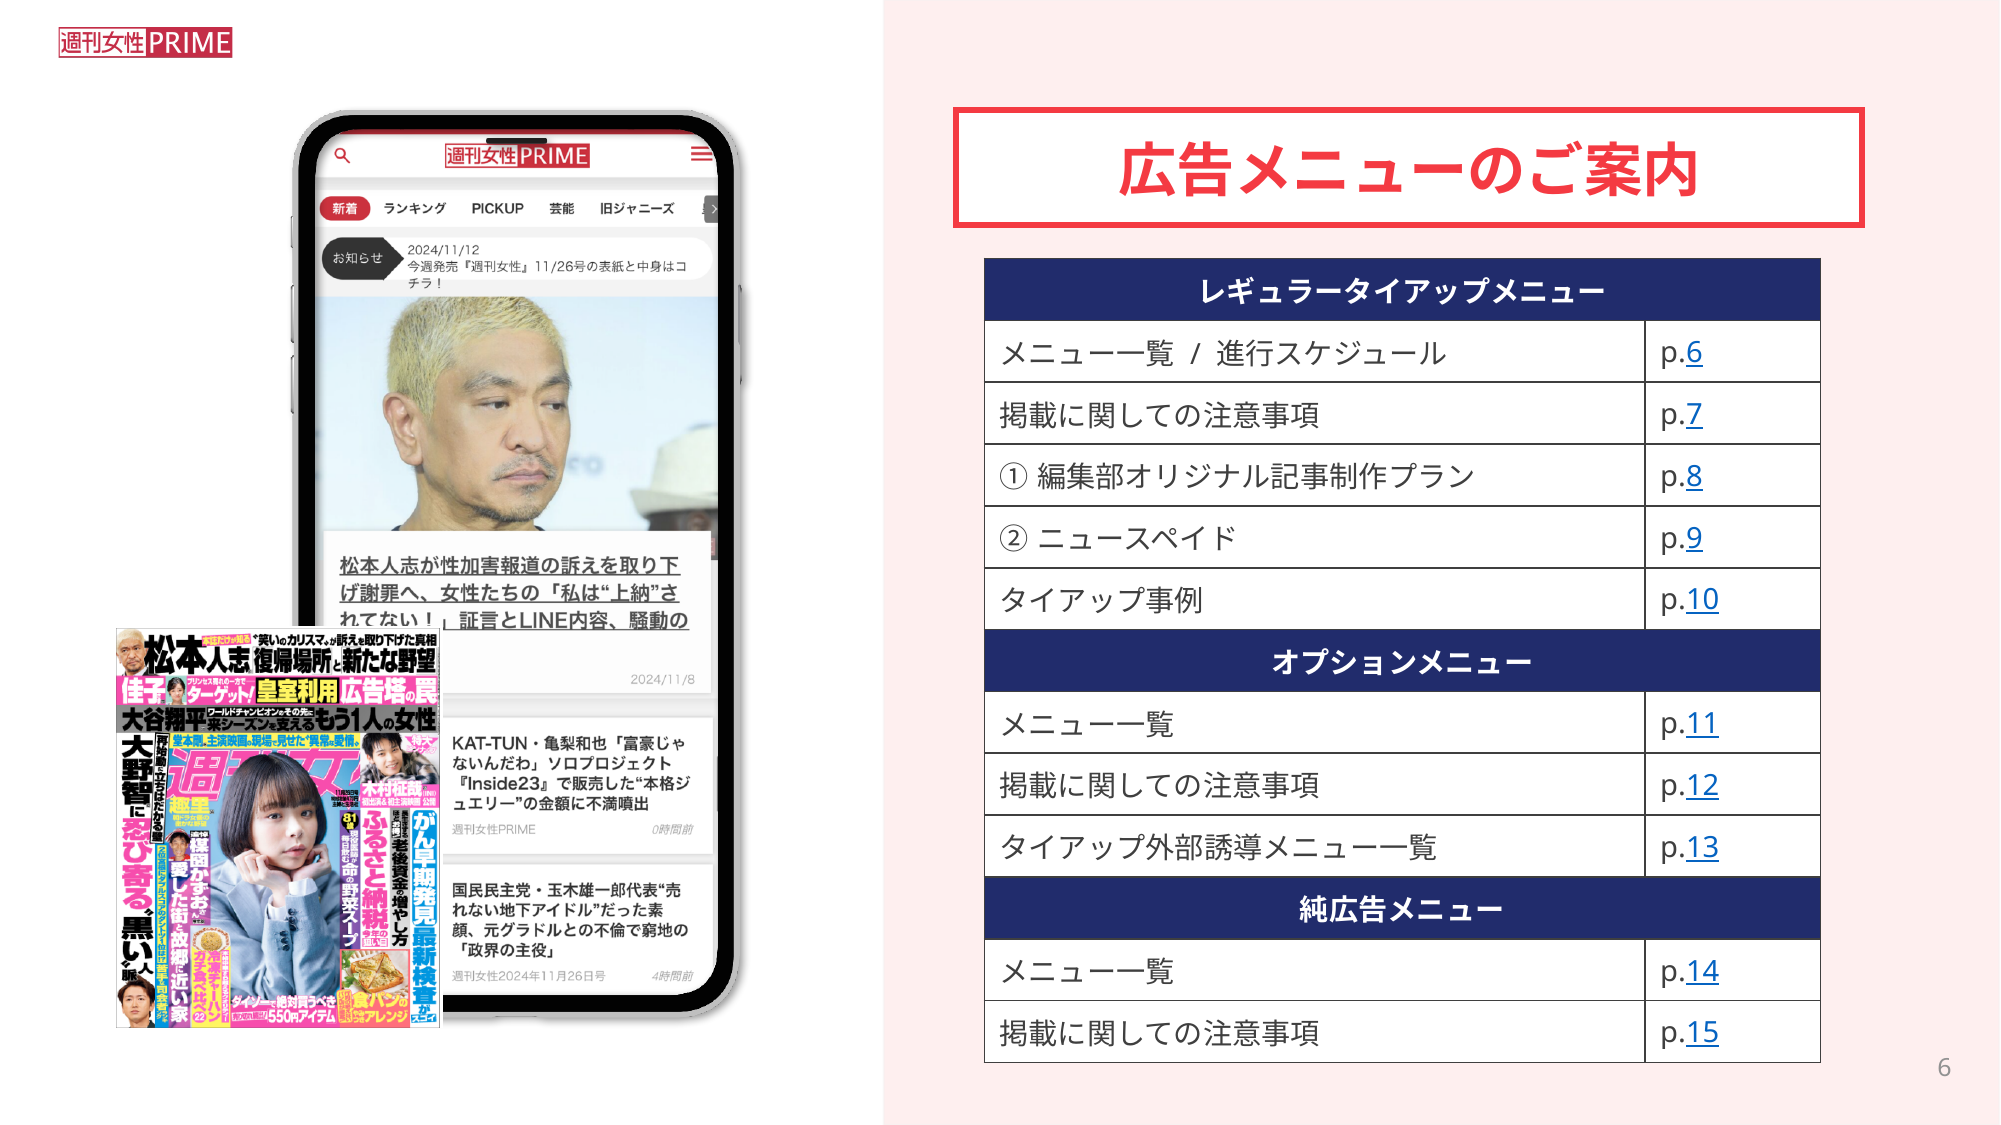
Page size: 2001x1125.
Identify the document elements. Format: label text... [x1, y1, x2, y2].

table_cell p.8 [1646, 445, 1820, 505]
table_cell p.14 [1646, 940, 1820, 1000]
table_cell 掲載に関しての注意事項 [985, 383, 1644, 443]
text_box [114, 110, 752, 1028]
table_cell p.12 [1646, 754, 1820, 814]
table_cell 掲載に関しての注意事項 [985, 754, 1644, 814]
table_cell p.11 [1646, 692, 1820, 752]
table_cell オプションメニュー [985, 630, 1820, 691]
table_cell ②ニュースペイド [985, 507, 1644, 567]
table_cell p.13 [1646, 816, 1820, 876]
table_cell タイアップ外部誘導メニュー一覧 [985, 816, 1644, 876]
table_cell p.9 [1646, 507, 1820, 567]
text_box 広告メニューのご案内 [956, 110, 1863, 225]
table_cell タイアップ事例 [985, 569, 1644, 629]
picture [58, 27, 233, 58]
table_cell p.6 [1646, 321, 1820, 381]
slide_number 5 [1516, 1038, 1967, 1099]
table_cell メニュー一覧 / 進行スケジュール [985, 321, 1644, 381]
table_cell メニュー一覧 [985, 692, 1644, 752]
table_cell p.7 [1646, 383, 1820, 443]
table_header レギュラータイアップメニュー [985, 259, 1820, 320]
table_cell p.15 [1646, 1001, 1820, 1062]
table_cell ①編集部オリジナル記事制作プラン [985, 445, 1644, 505]
table_cell 純広告メニュー [985, 878, 1820, 938]
table_cell メニュー一覧 [985, 940, 1644, 1000]
table_cell 掲載に関しての注意事項 [985, 1001, 1644, 1062]
text_box [883, 0, 2000, 1125]
table_cell p.10 [1646, 569, 1820, 629]
